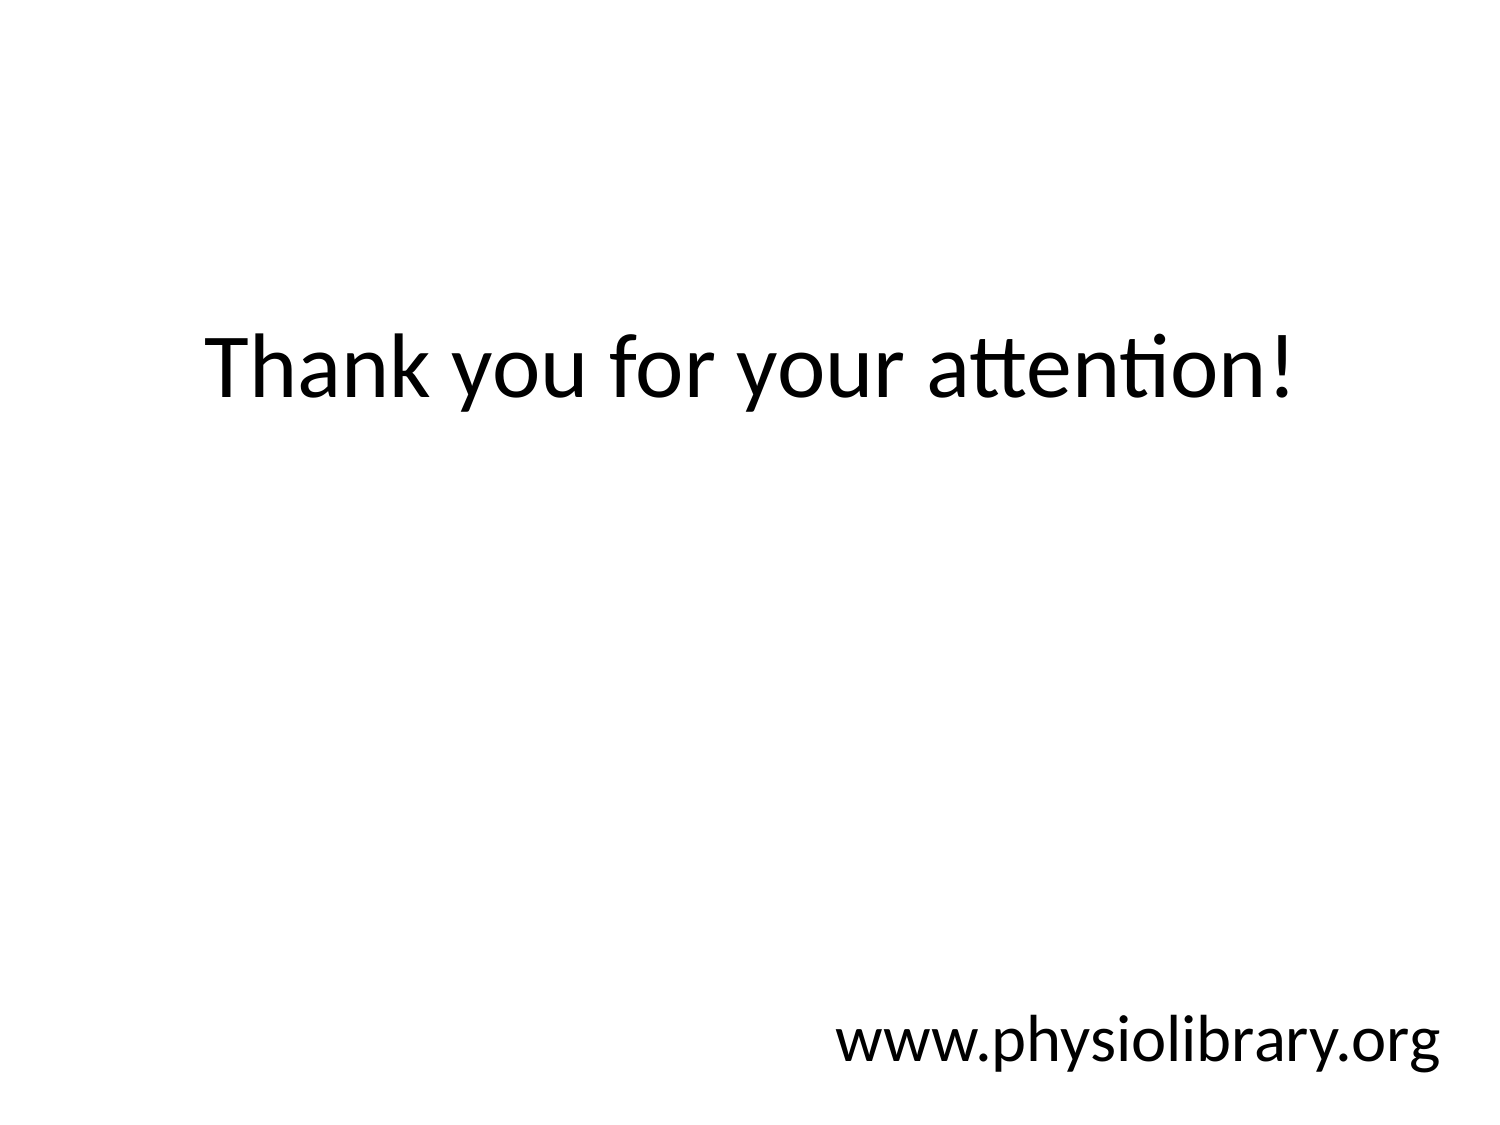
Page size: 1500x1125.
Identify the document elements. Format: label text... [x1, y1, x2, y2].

title Thank you for your attention! [76, 267, 1427, 455]
list www.physiolibrary.org [820, 987, 1461, 1087]
